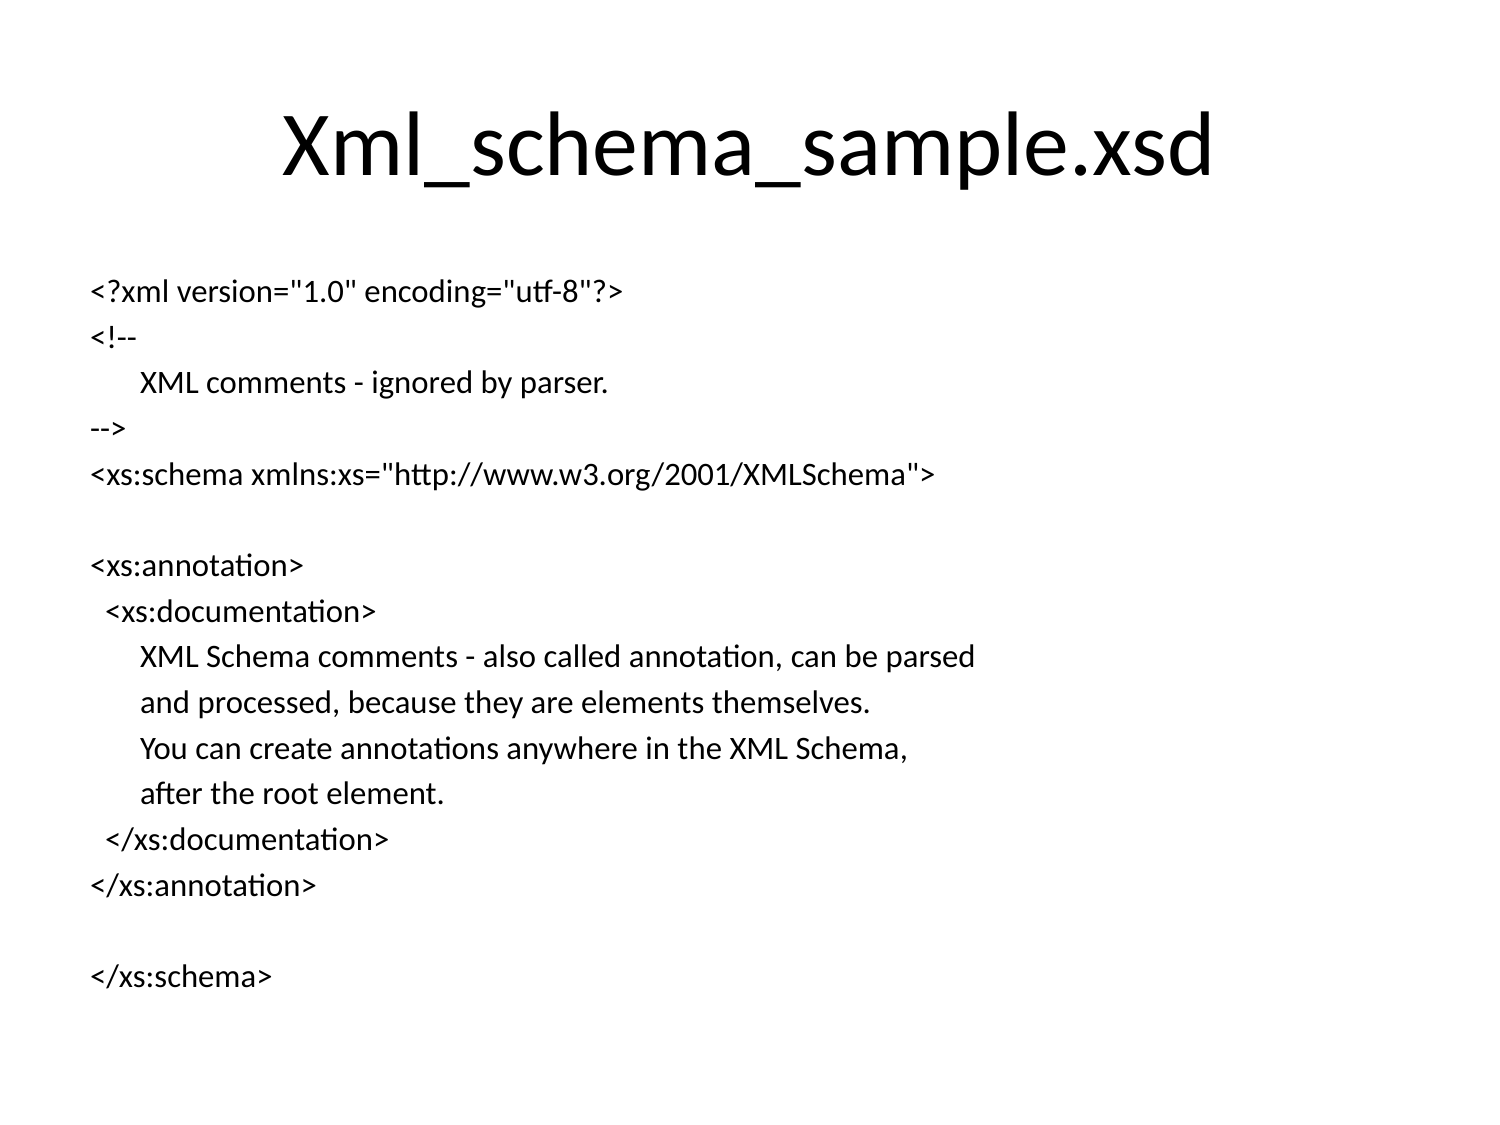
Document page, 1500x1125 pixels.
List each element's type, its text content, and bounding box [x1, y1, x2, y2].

title Xml_schema_sample.xsd [75, 45, 1425, 233]
list <?xml version="1.0" encoding="utf-8"?> <!-- XML comments - ignored by parser. --> <xs:schema xmlns:xs="http://www.w3.org/2001/XMLSchema"> <xs:annotation> <xs:documentation> XML Schema comments - also called annotation, can be parsed and processed, because they are elements themselves. You can create annotations anywhere in the XML Schema, after the root element. </xs:documentation> </xs:annotation> </xs:schema> [75, 262, 1425, 1005]
